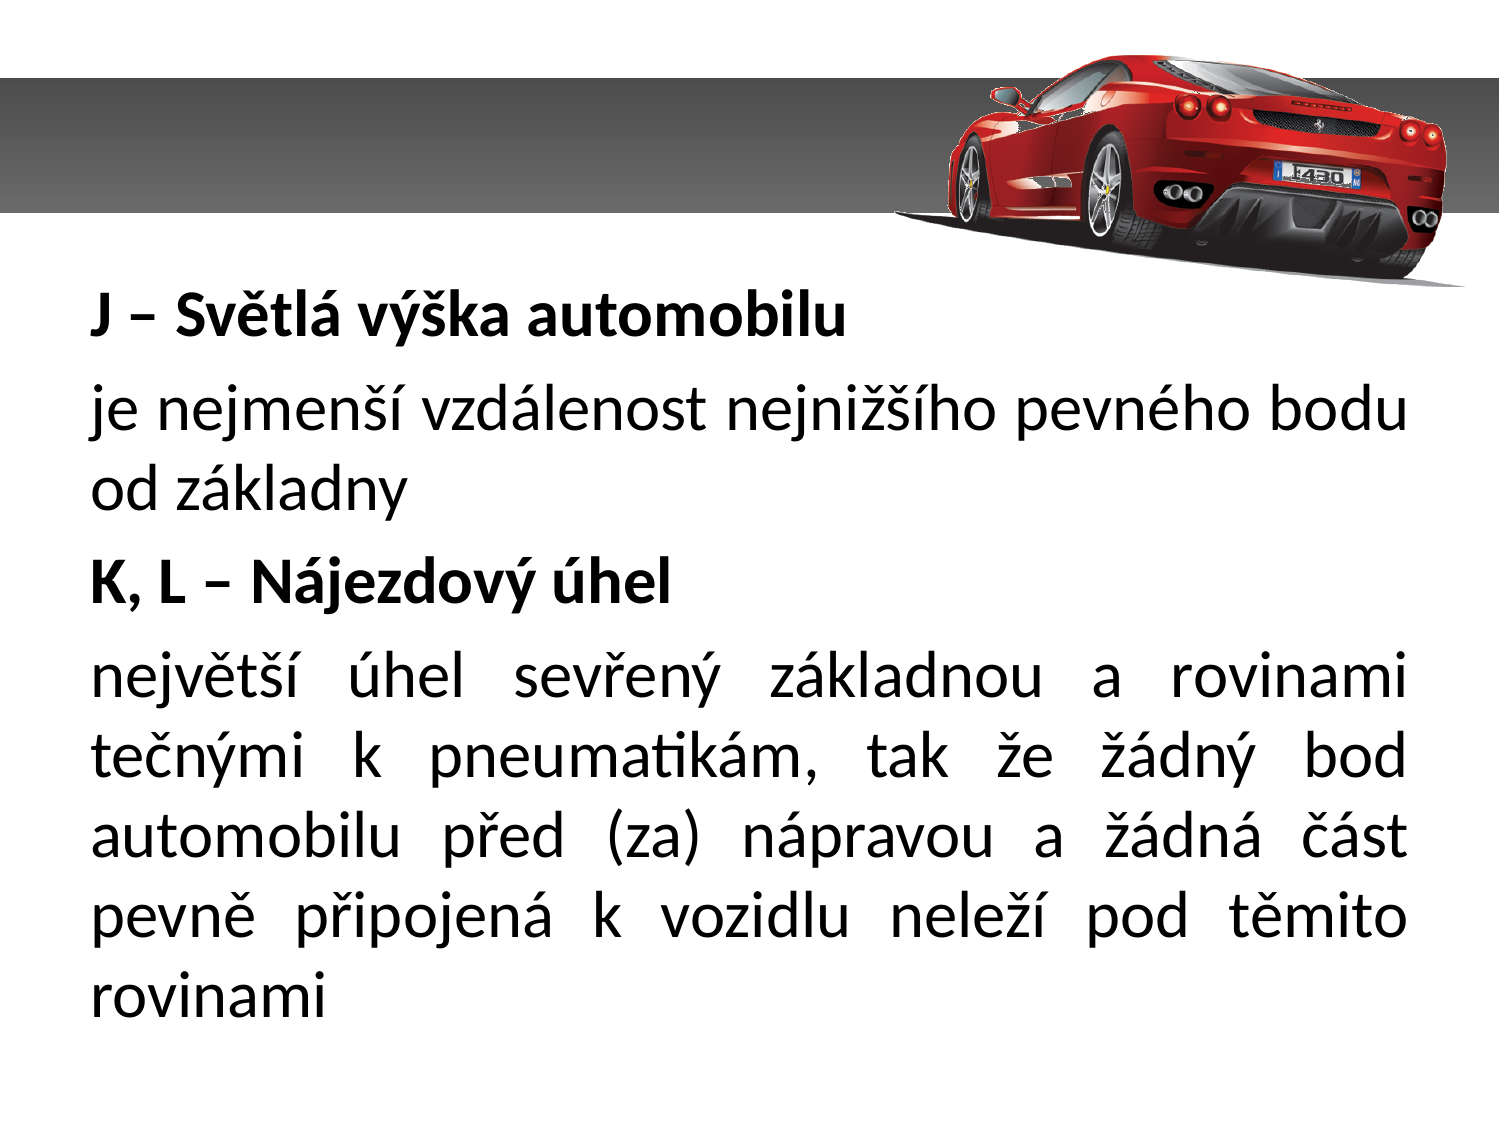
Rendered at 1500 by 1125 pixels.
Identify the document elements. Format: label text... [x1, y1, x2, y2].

picture [884, 42, 1483, 291]
list J – Světlá výška automobilu je nejmenší vzdálenost nejnižšího pevného bodu od základny K, L – Nájezdový úhel největší úhel sevřený základnou a rovinami tečnými k pneumatikám, tak že žádný bod automobilu před (za) nápravou a žádná část pevně připojená k vozidlu neleží pod těmito rovinami [75, 262, 1425, 1083]
